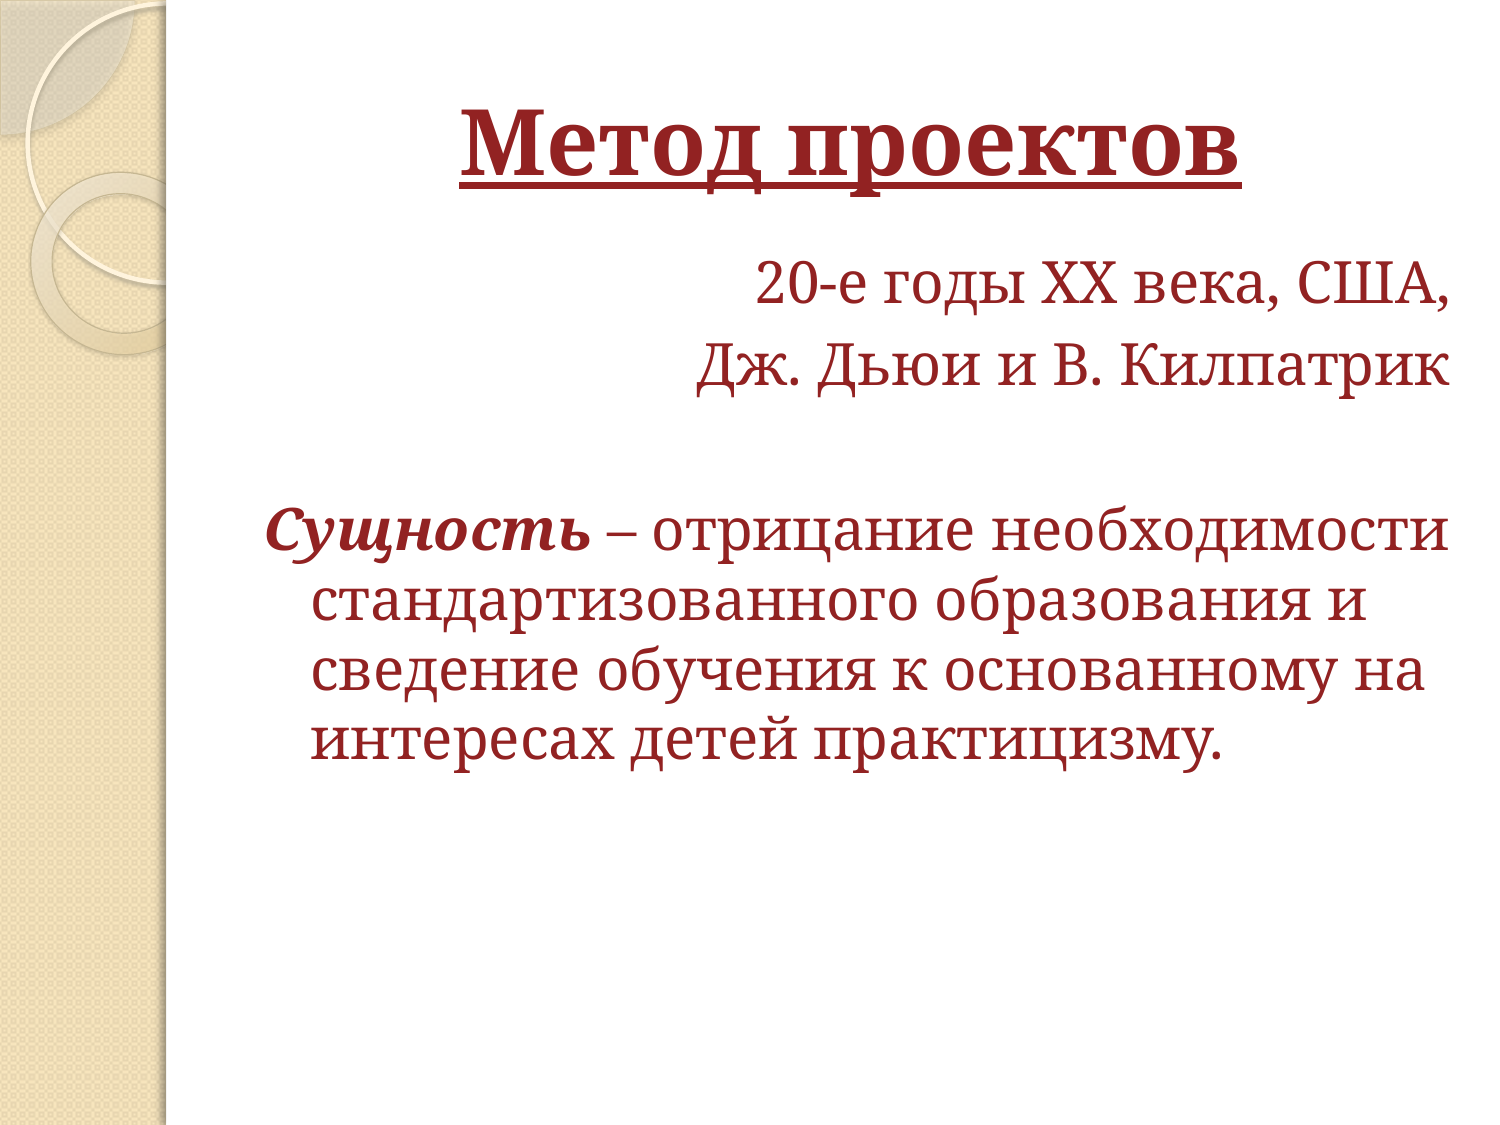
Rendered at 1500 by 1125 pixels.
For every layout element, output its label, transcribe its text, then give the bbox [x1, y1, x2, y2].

title Метод проектов [235, 45, 1466, 233]
list 20-е годы XX века, США, Дж. Дьюи и В. Килпатрик Сущность – отрицание необходимости стандартизованного образования и сведение обучения к основанному на интересах детей практицизму. [235, 237, 1466, 1025]
